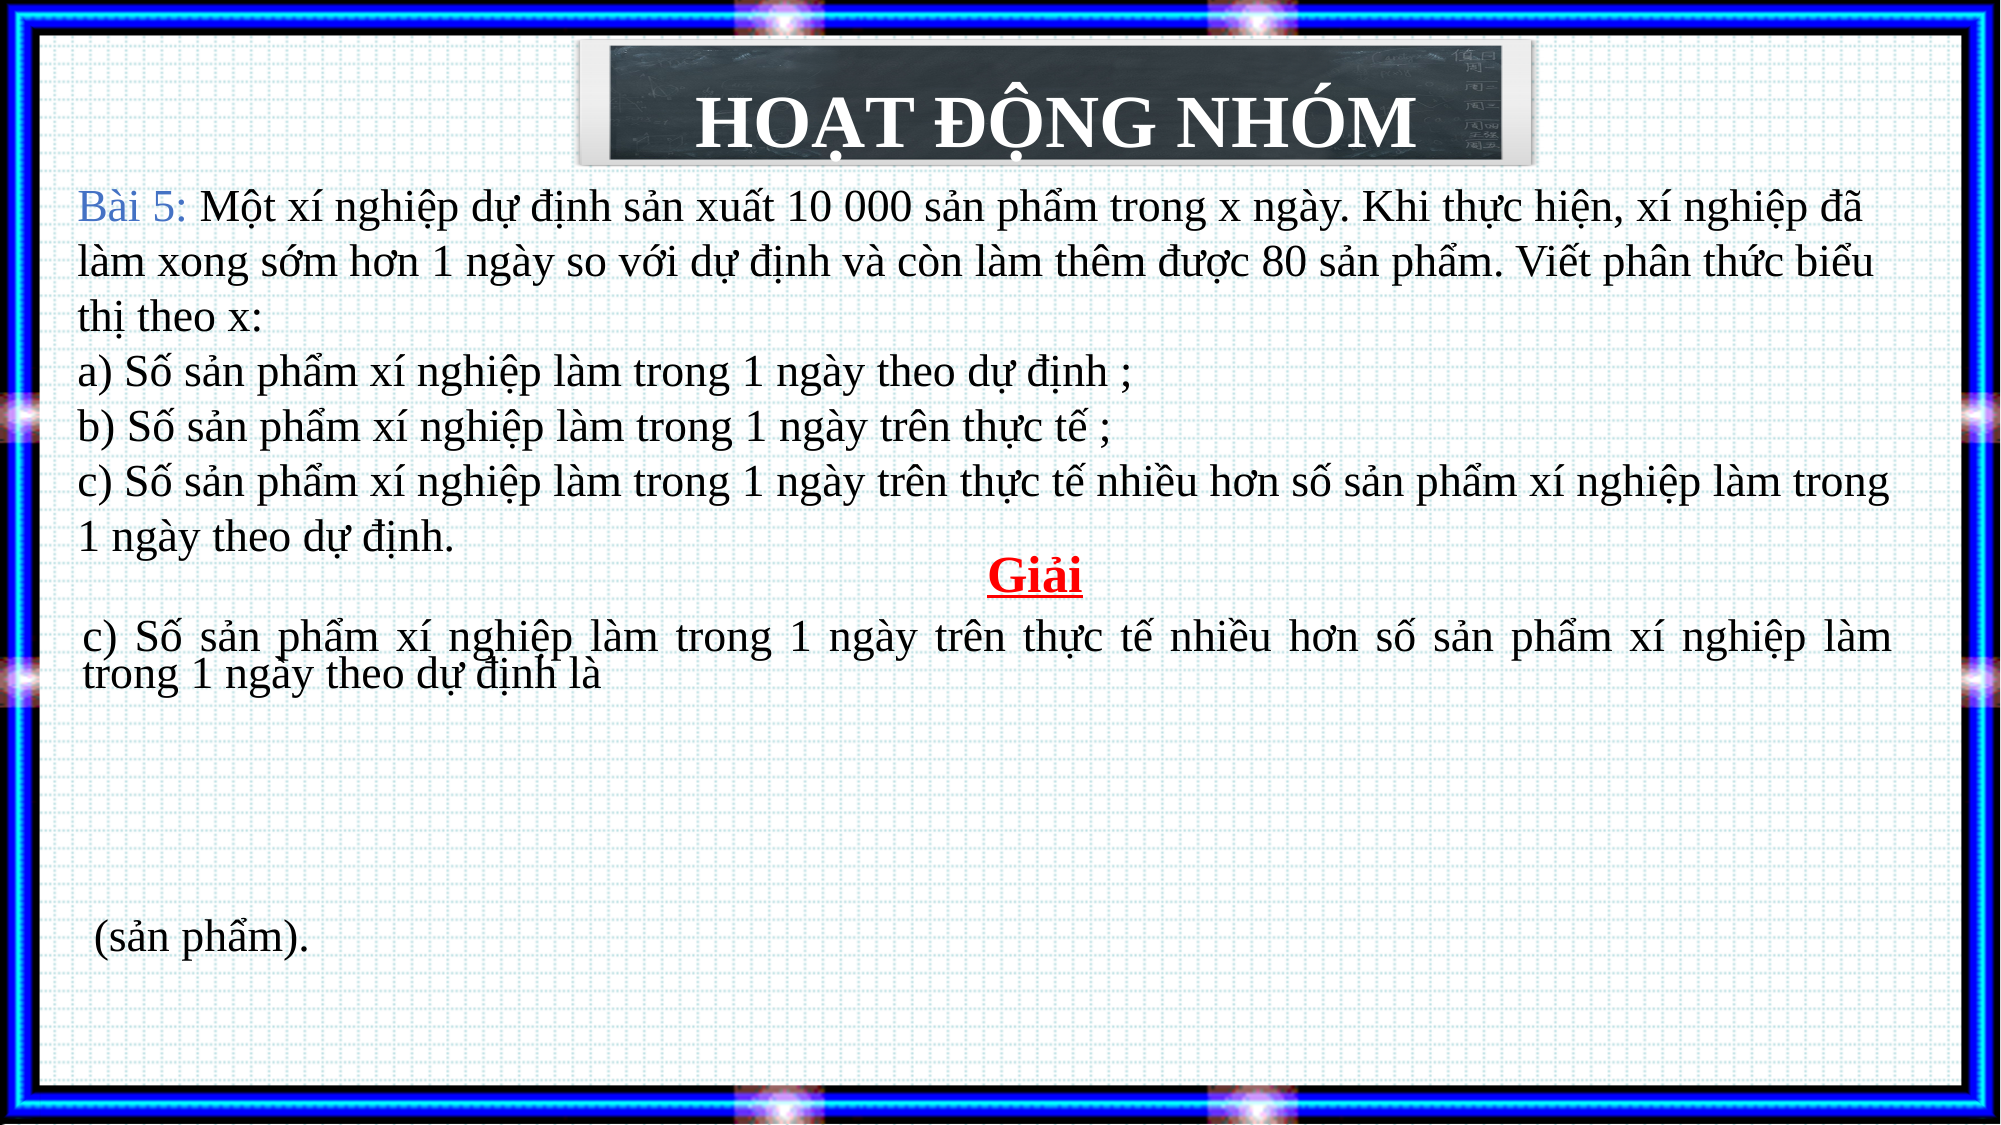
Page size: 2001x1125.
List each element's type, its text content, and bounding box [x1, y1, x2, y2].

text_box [570, 37, 1544, 171]
picture [0, 0, 2001, 1125]
text_box Bài 5: Một xí nghiệp dự định sản xuất 10 000 sản phẩm trong x ngày. Khi thực hiện, xí nghiệp đã làm xong sớm hơn 1 ngày so với dự định và còn làm thêm được 80 sản phẩm. Viết phân thức biểu thị theo x: a) Số sản phẩm xí nghiệp làm trong 1 ngày theo dự định ; b) Số sản phẩm xí nghiệp làm trong 1 ngày trên thực tế ; c) Số sản phẩm xí nghiệp làm trong 1 ngày trên thực tế nhiều hơn số sản phẩm xí nghiệp làm trong 1 ngày theo dự định. [62, 167, 1939, 568]
text_box Giải [972, 532, 1142, 610]
